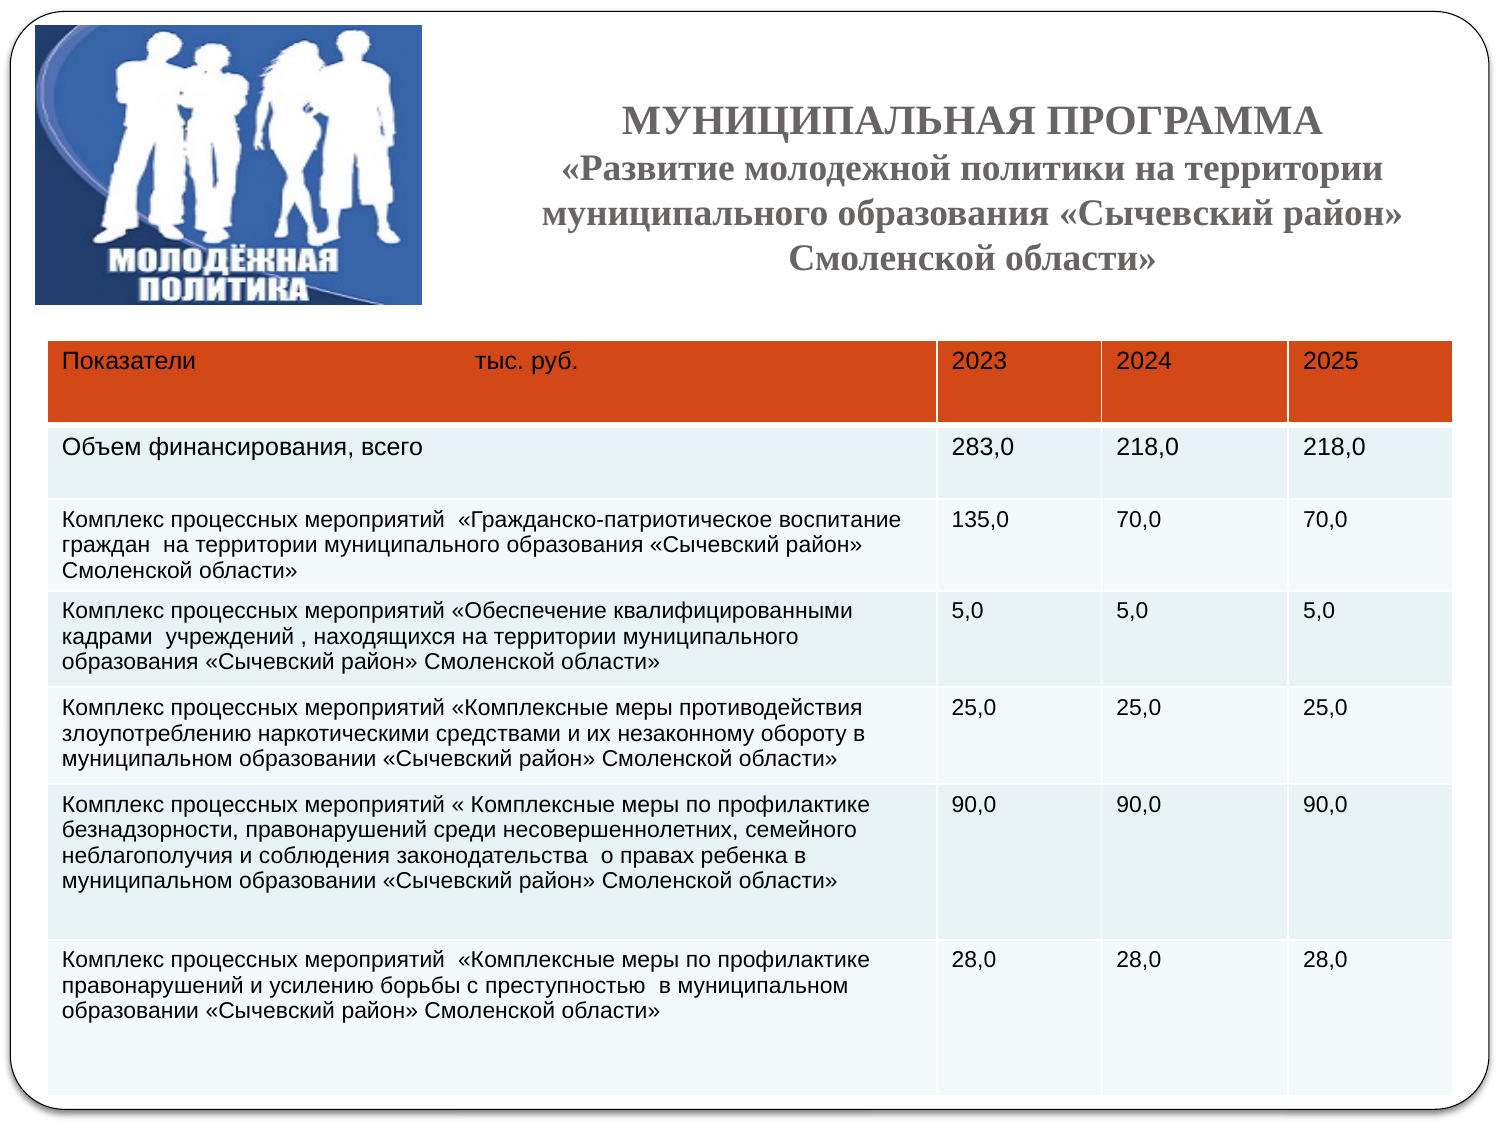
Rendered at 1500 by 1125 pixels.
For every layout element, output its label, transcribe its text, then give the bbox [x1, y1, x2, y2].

table_cell 70,0 [1102, 500, 1287, 590]
table_cell 283,0 [938, 428, 1101, 498]
table_cell 25,0 [1289, 688, 1452, 783]
table_cell 5,0 [1289, 592, 1452, 686]
table_cell 218,0 [1102, 428, 1287, 498]
table_cell Комплекс процессных мероприятий «Комплексные меры по профилактике правонарушений и усилению борьбы с преступностью в муниципальном образовании «Сычевский район» Смоленской области» [48, 941, 936, 1095]
table_cell 5,0 [1102, 592, 1287, 686]
table_cell 135,0 [938, 500, 1101, 590]
table_cell Комплекс процессных мероприятий «Гражданско-патриотическое воспитание граждан на территории муниципального образования «Сычевский район» Смоленской области» [48, 500, 936, 590]
table_cell Объем финансирования, всего [48, 428, 936, 498]
table_header 2023 [938, 341, 1101, 422]
table_cell 90,0 [1289, 785, 1452, 939]
table_cell 218,0 [1289, 428, 1452, 498]
table_cell 90,0 [938, 785, 1101, 939]
table_cell 70,0 [1289, 500, 1452, 590]
picture [34, 25, 423, 305]
table_cell 5,0 [938, 592, 1101, 686]
table_cell Комплекс процессных мероприятий «Обеспечение квалифицированными кадрами учреждений , находящихся на территории муниципального образования «Сычевский район» Смоленской области» [48, 592, 936, 686]
table_cell 25,0 [1102, 688, 1287, 783]
table_header 2024 [1102, 341, 1287, 422]
table_cell Комплекс процессных мероприятий « Комплексные меры по профилактике безнадзорности, правонарушений среди несовершеннолетних, семейного неблагополучия и соблюдения законодательства о правах ребенка в муниципальном образовании «Сычевский район» Смоленской области» [48, 785, 936, 939]
title МУНИЦИПАЛЬНАЯ ПРОГРАММА «Развитие молодежной политики на территории муниципального образования «Сычевский район» Смоленской области» [445, 23, 1500, 294]
table_header 2025 [1289, 341, 1452, 422]
table_cell 28,0 [938, 941, 1101, 1095]
table_cell 90,0 [1102, 785, 1287, 939]
table_cell Комплекс процессных мероприятий «Комплексные меры противодействия злоупотреблению наркотическими средствами и их незаконному обороту в муниципальном образовании «Сычевский район» Смоленской области» [48, 688, 936, 783]
table_cell 28,0 [1289, 941, 1452, 1095]
table_header Показатели тыс. руб. [48, 341, 936, 422]
table_cell 28,0 [1102, 941, 1287, 1095]
table_cell 25,0 [938, 688, 1101, 783]
